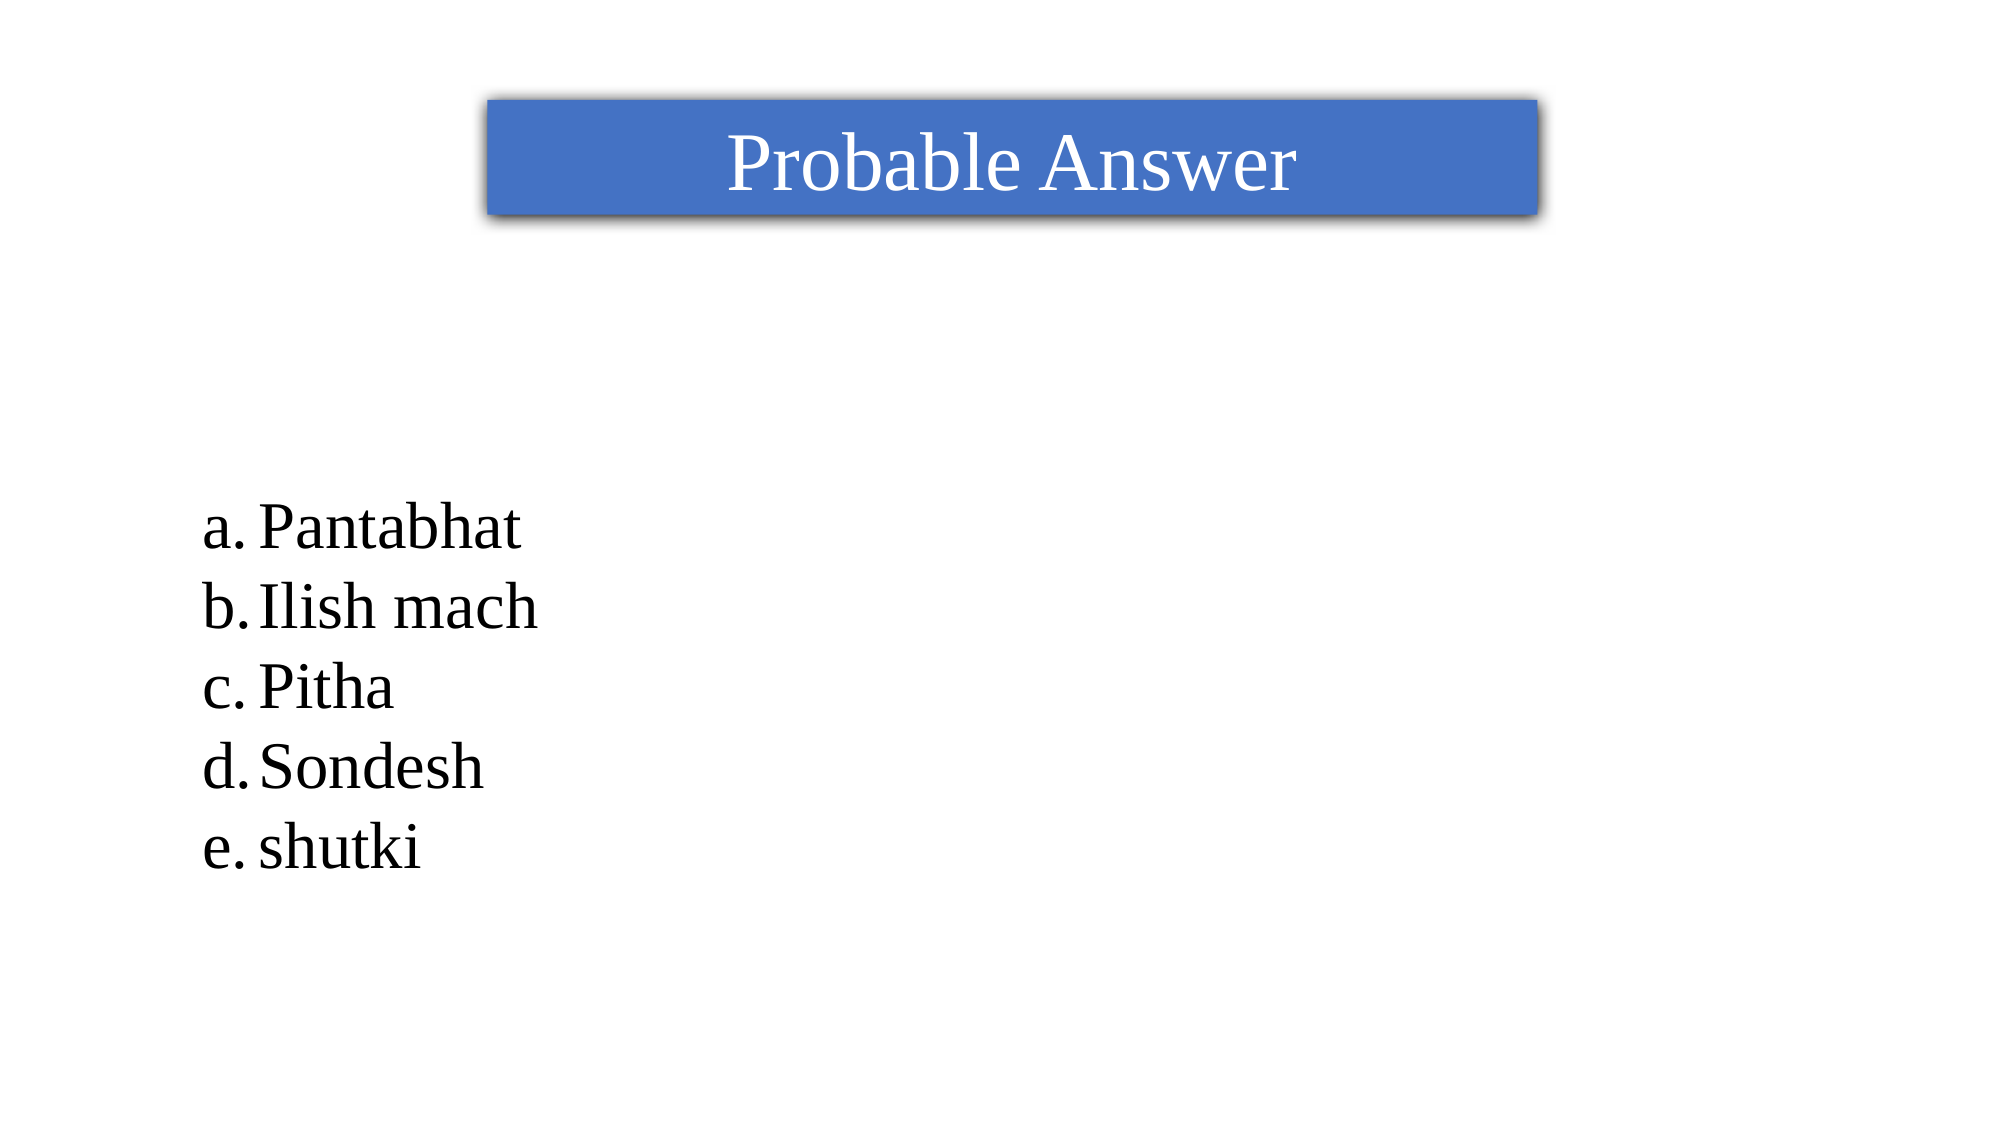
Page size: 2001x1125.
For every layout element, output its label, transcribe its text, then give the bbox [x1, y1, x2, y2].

text_box Pantabhat Ilish mach Pitha Sondesh shutki [187, 474, 1225, 890]
text_box Probable Answer [486, 99, 1538, 216]
